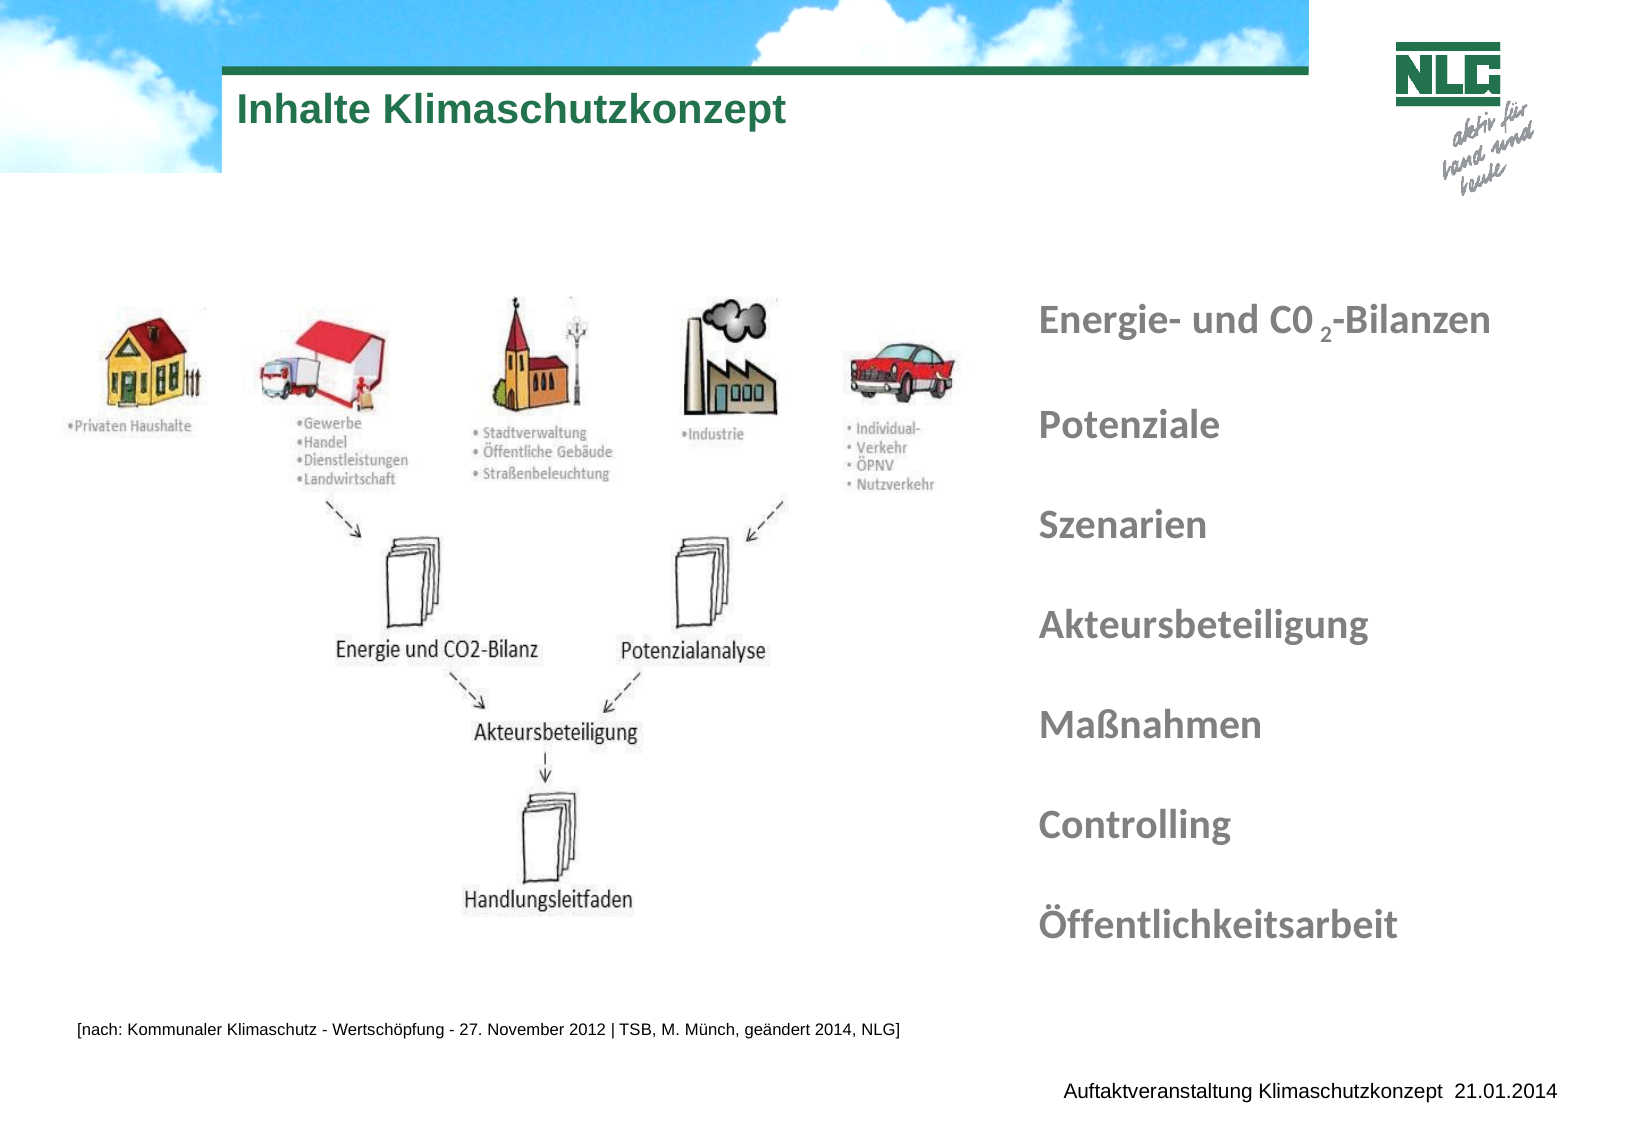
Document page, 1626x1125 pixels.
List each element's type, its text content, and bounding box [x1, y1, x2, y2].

title Inhalte Klimaschutzkonzept [221, 74, 1296, 215]
picture [1396, 42, 1534, 196]
text_box Energie- und C02-Bilanzen Potenziale Szenarien Akteursbeteiligung Maßnahmen Controlling Öffentlichkeitsarbeit [1036, 246, 1516, 940]
text_box [26, 290, 1036, 917]
text_box [nach: Kommunaler Klimaschutz - Wertschöpfung - 27. November 2012 | TSB, M. Münch, geändert 2014, NLG] [62, 1011, 937, 1046]
